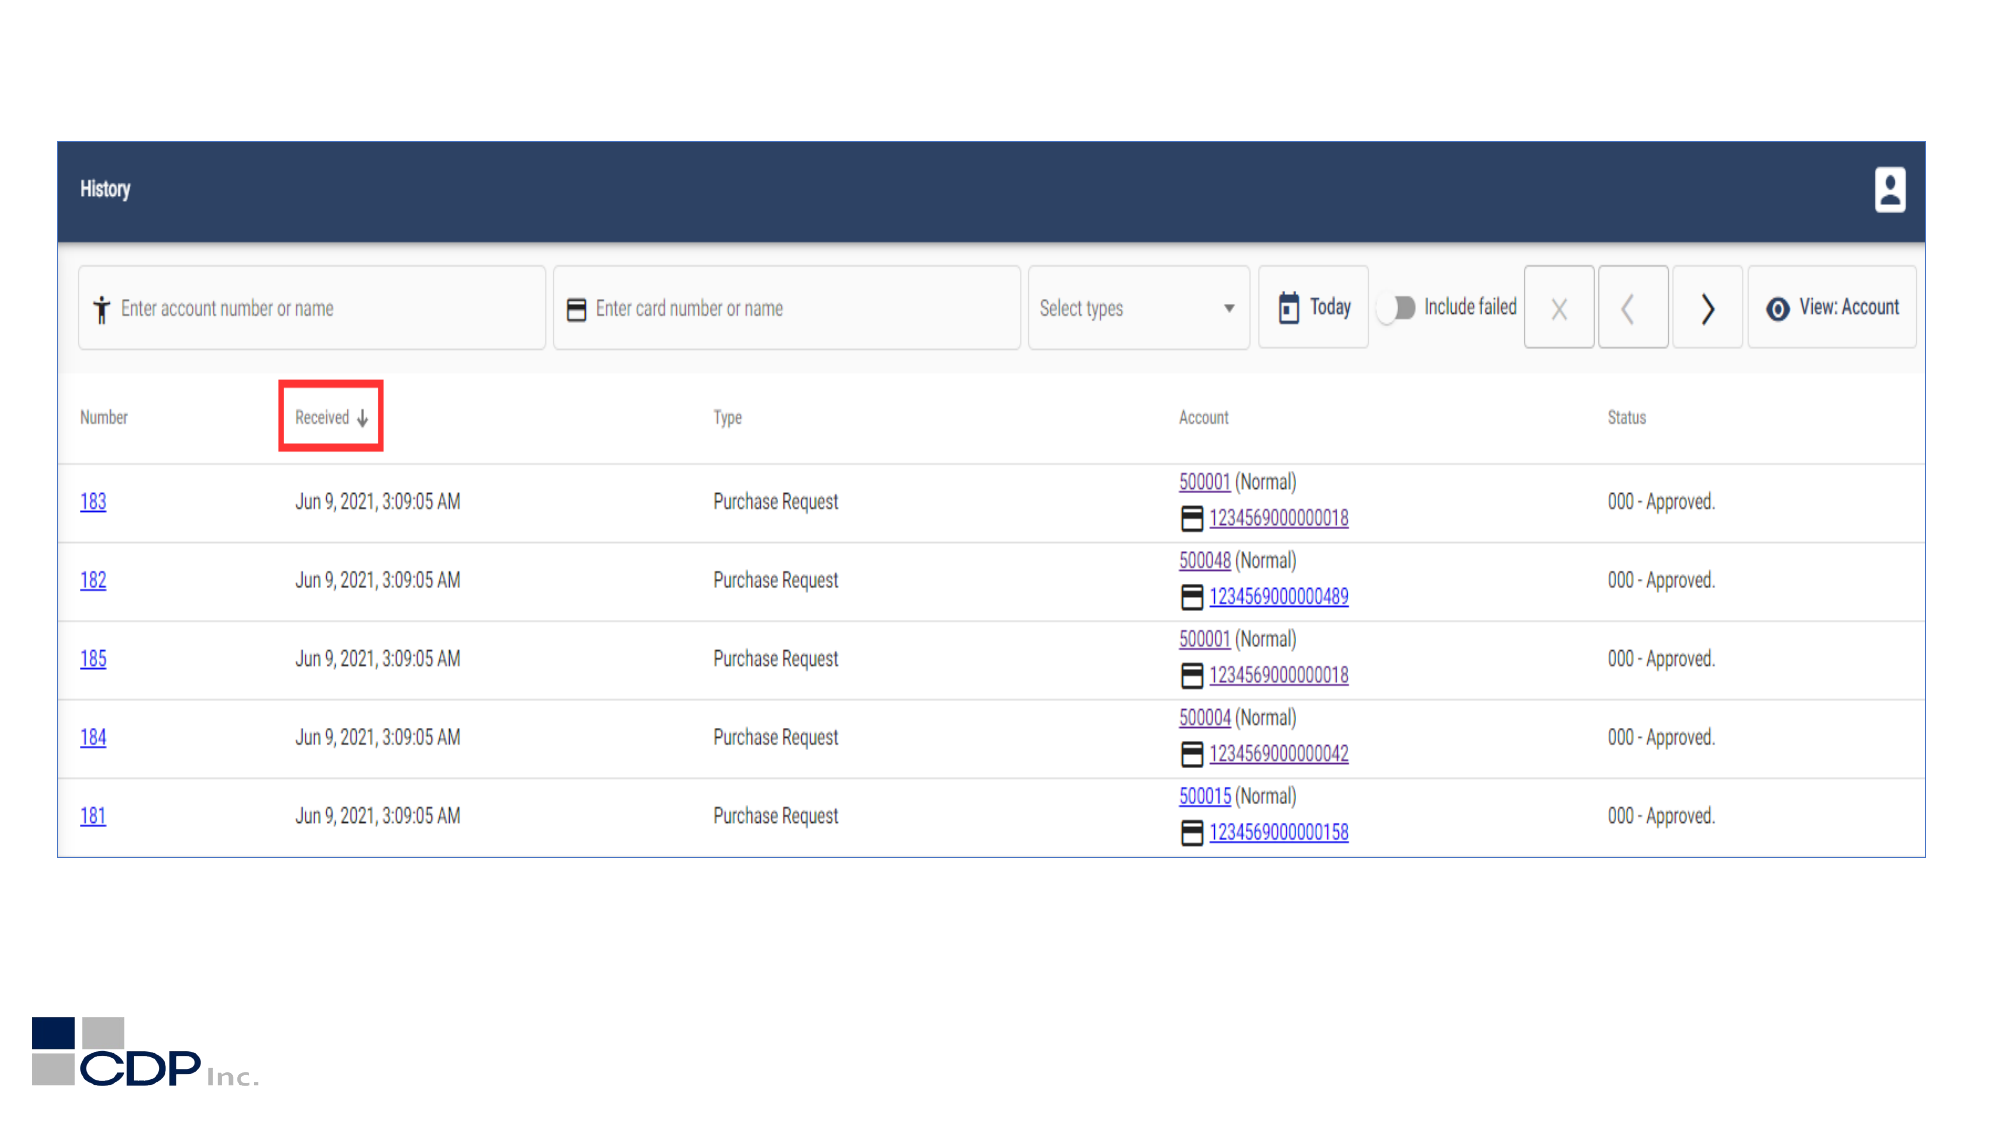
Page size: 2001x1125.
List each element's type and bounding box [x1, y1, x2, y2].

picture [1, 999, 300, 1125]
picture [57, 141, 1926, 858]
